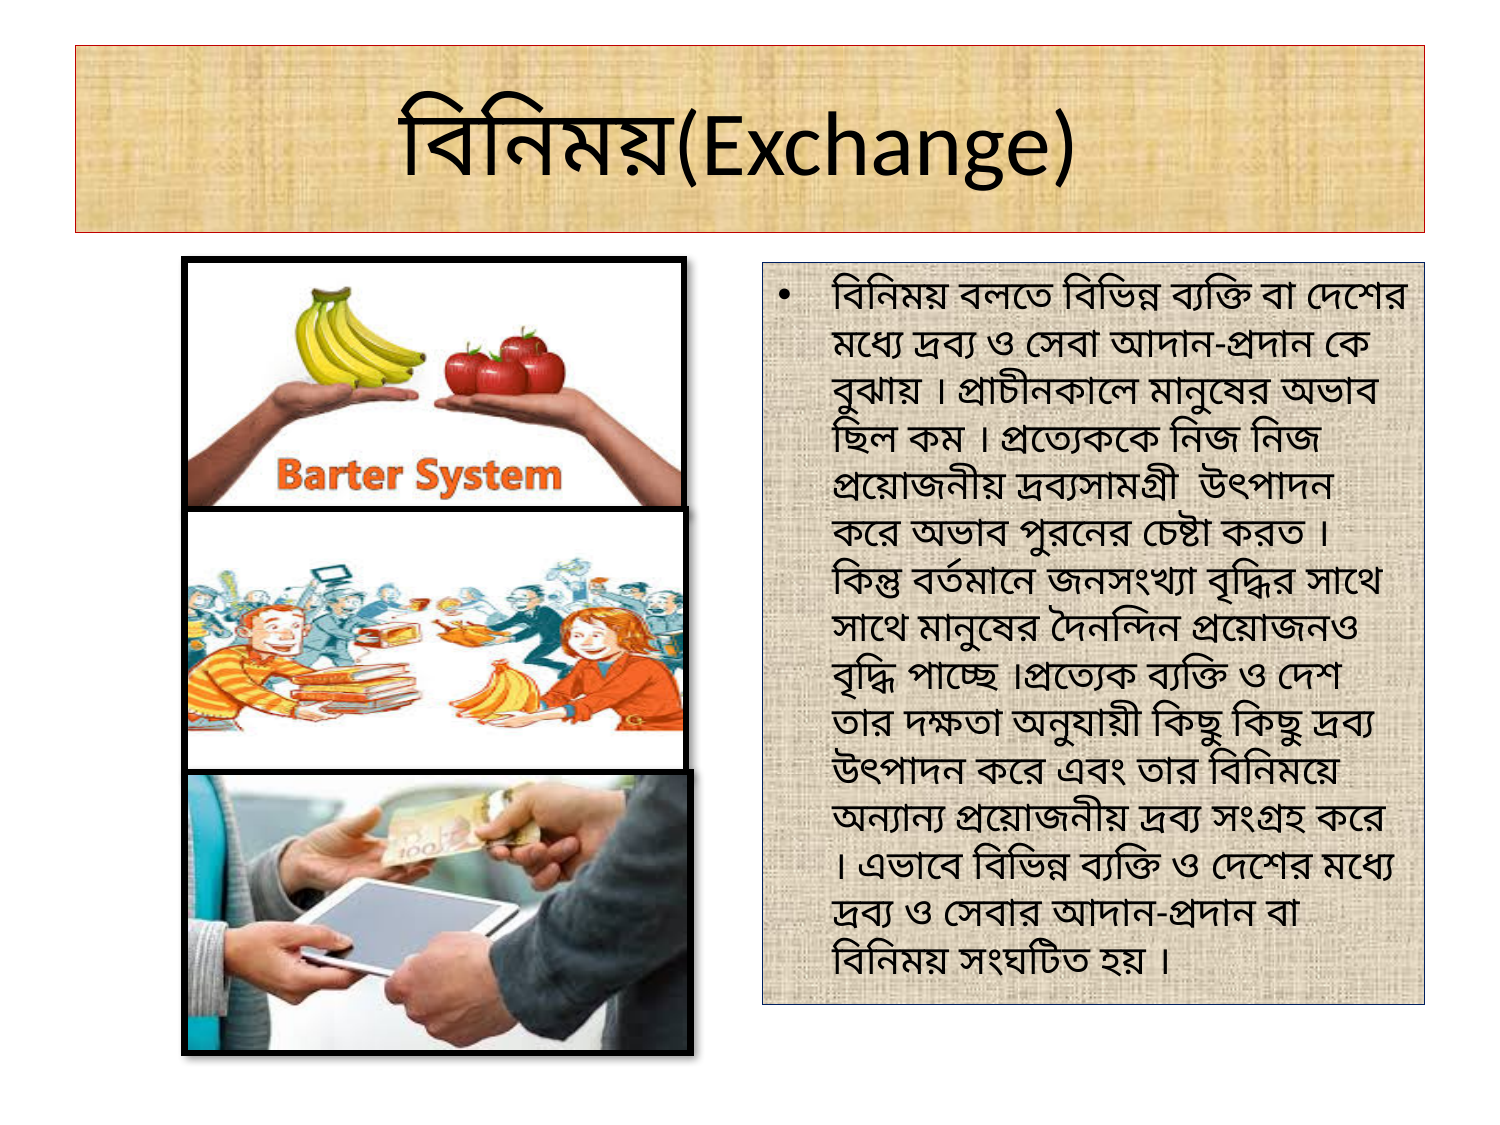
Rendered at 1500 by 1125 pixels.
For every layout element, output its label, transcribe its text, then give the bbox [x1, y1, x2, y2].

picture [187, 512, 688, 1051]
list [187, 262, 682, 511]
title বিনিময়(Exchange) [75, 45, 1425, 233]
list বিনিময় বলতে বিভিন্ন ব্যক্তি বা দেশের মধ্যে দ্রব্য ও সেবা আদান-প্রদান কে বুঝায় । প্রাচীনকালে মানুষের অভাব ছিল কম । প্রত্যেককে নিজ নিজ প্রয়োজনীয় দ্রব্যসামগ্রী উৎপাদন করে অভাব পুরনের চেষ্টা করত । কিন্তু বর্তমানে জনসংখ্যা বৃদ্ধির সাথে সাথে মানুষের দৈনন্দিন প্রয়োজনও বৃদ্ধি পাচ্ছে ।প্রত্যেক ব্যক্তি ও দেশ তার দক্ষতা অনুযায়ী কিছু কিছু দ্রব্য উৎপাদন করে এবং তার বিনিময়ে অন্যান্য প্রয়োজনীয় দ্রব্য সংগ্রহ করে । এভাবে বিভিন্ন ব্যক্তি ও দেশের মধ্যে দ্রব্য ও সেবার আদান-প্রদান বা বিনিময় সংঘটিত হয় । [762, 262, 1425, 1005]
